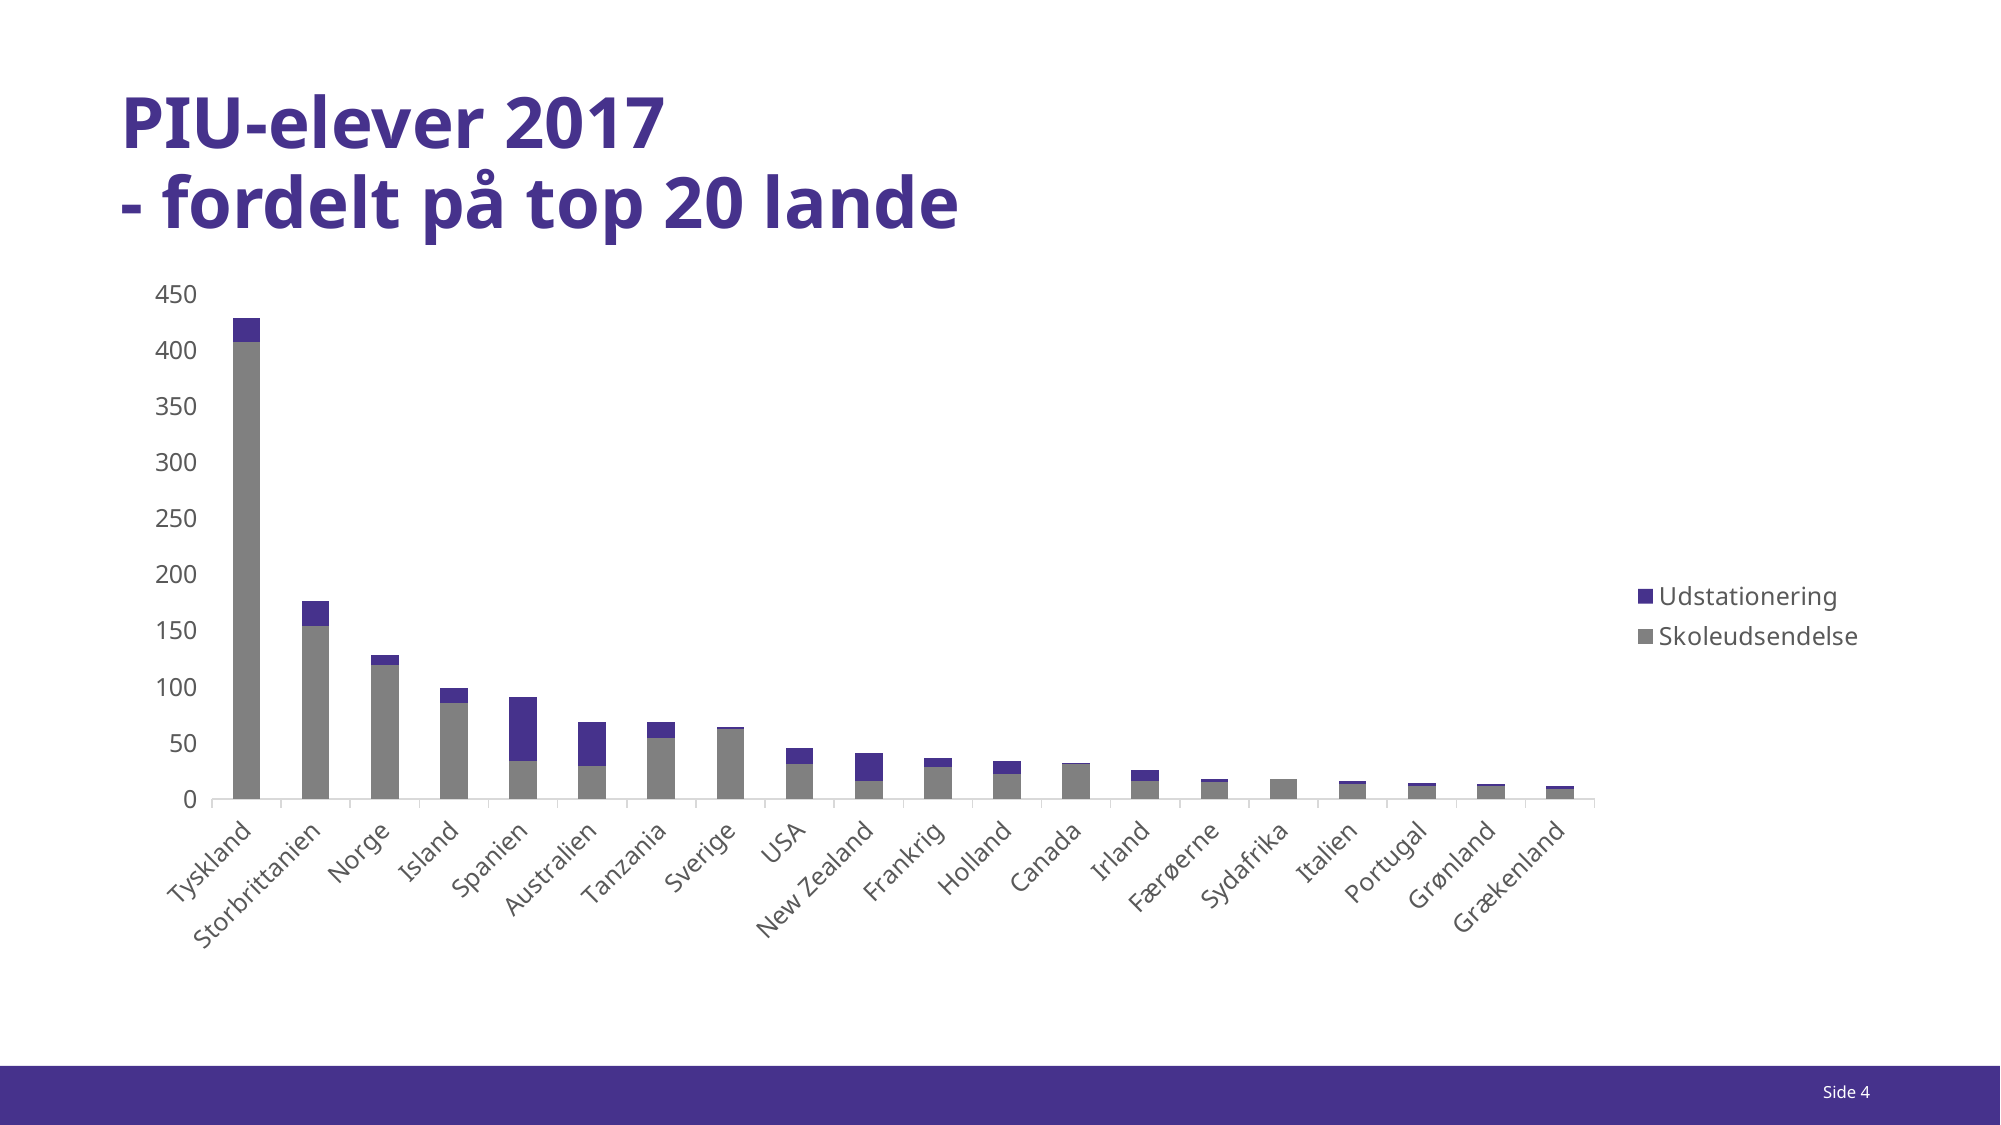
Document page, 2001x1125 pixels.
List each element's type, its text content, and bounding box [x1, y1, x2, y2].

title PIU-elever 2017 - fordelt på top 20 lande [120, 84, 1880, 239]
slide_number Side 4 [1823, 1075, 1896, 1105]
chart [119, 262, 1880, 971]
